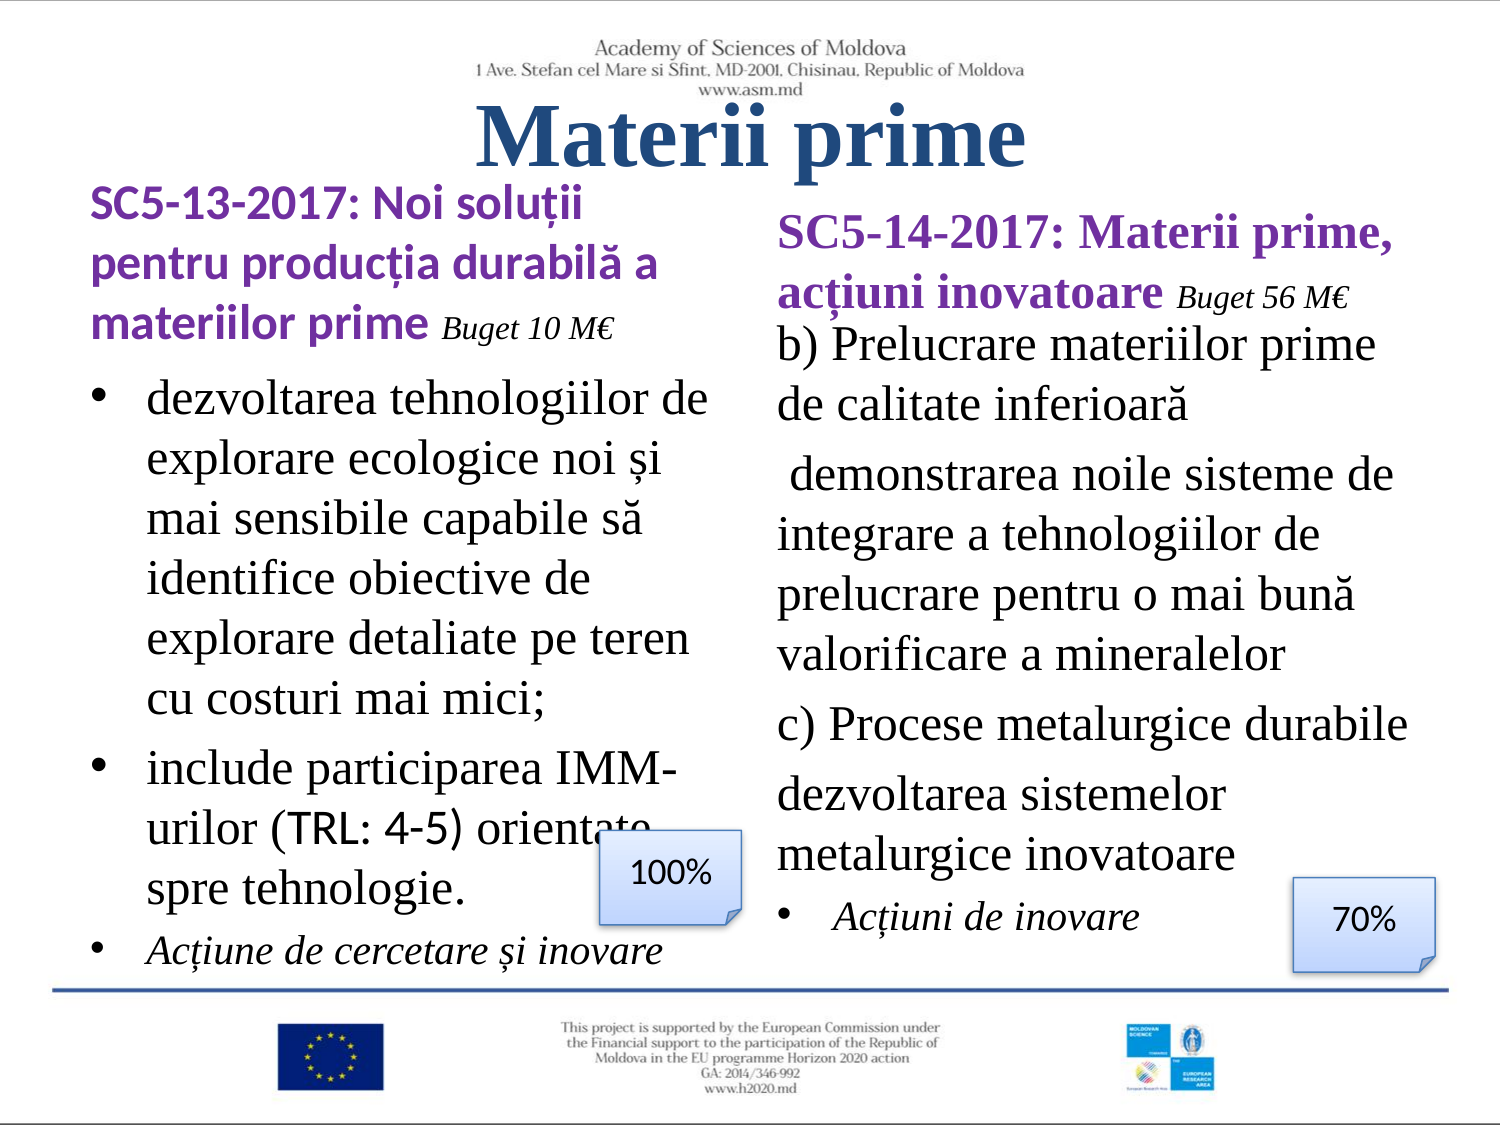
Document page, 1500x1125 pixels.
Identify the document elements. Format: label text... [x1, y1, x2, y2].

list SC5-14-2017: Materii prime, acțiuni inovatoare Buget 56 M€ [761, 172, 1425, 302]
list SC5-13-2017: Noi soluții pentru producția durabilă a materiilor prime Buget 10 M€ [75, 172, 738, 356]
text_box 100% [598, 829, 743, 926]
text_box 70% [1292, 876, 1436, 973]
title Materii prime [76, 66, 1427, 194]
picture [0, 0, 1500, 1125]
list b) Prelucrare materiilor prime de calitate inferioară demonstrarea noile sisteme de integrare a tehnologiilor de prelucrare pentru o mai bună valorificare a mineralelor c) Procese metalurgice durabile dezvoltarea sistemelor metalurgice inovatoare Acțiuni de inovare [761, 302, 1425, 982]
list dezvoltarea tehnologiilor de explorare ecologice noi și mai sensibile capabile să identifice obiective de explorare detaliate pe teren cu costuri mai mici; include participarea IMM-urilor (TRL: 4-5) orientate spre tehnologie. Acțiune de cercetare și inovare [75, 356, 738, 1005]
